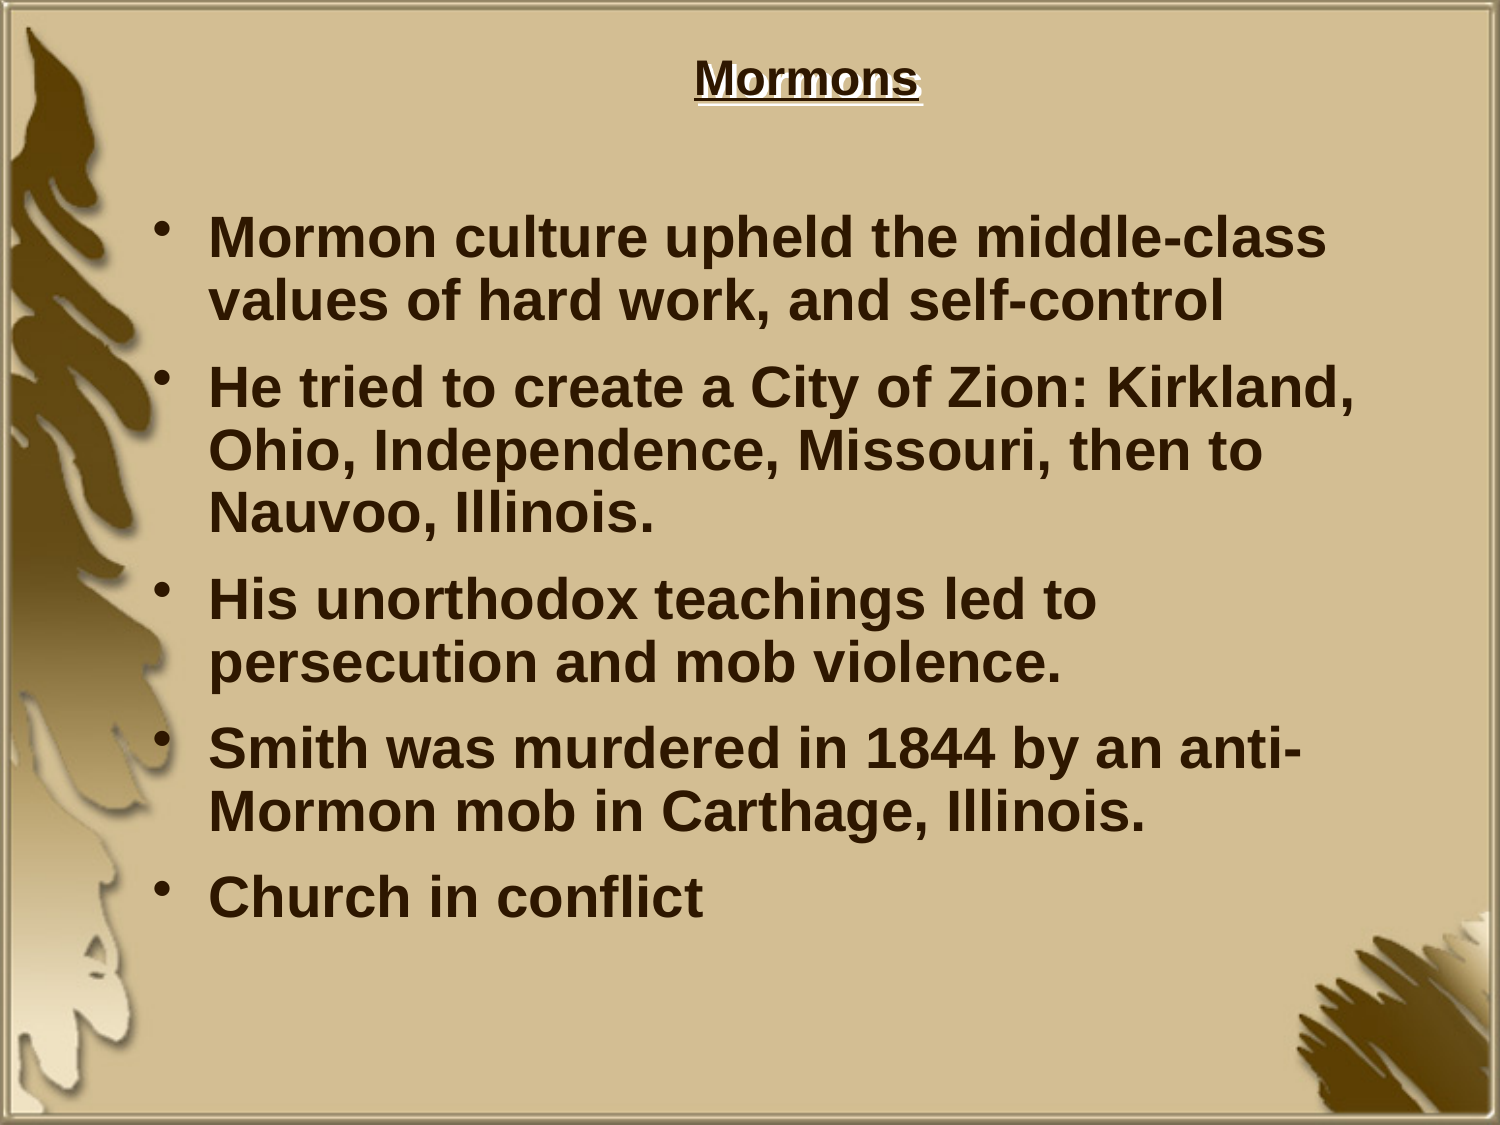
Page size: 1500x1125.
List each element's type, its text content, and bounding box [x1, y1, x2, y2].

picture [0, 0, 1500, 1125]
list Mormon culture upheld the middle-class values of hard work, and self-control He tried to create a City of Zion: Kirkland, Ohio, Independence, Missouri, then to Nauvoo, Illinois. His unorthodox teachings led to persecution and mob violence. Smith was murdered in 1844 by an anti-Mormon mob in Carthage, Illinois. Church in conflict [137, 199, 1451, 1001]
title Mormons [112, 0, 1500, 163]
